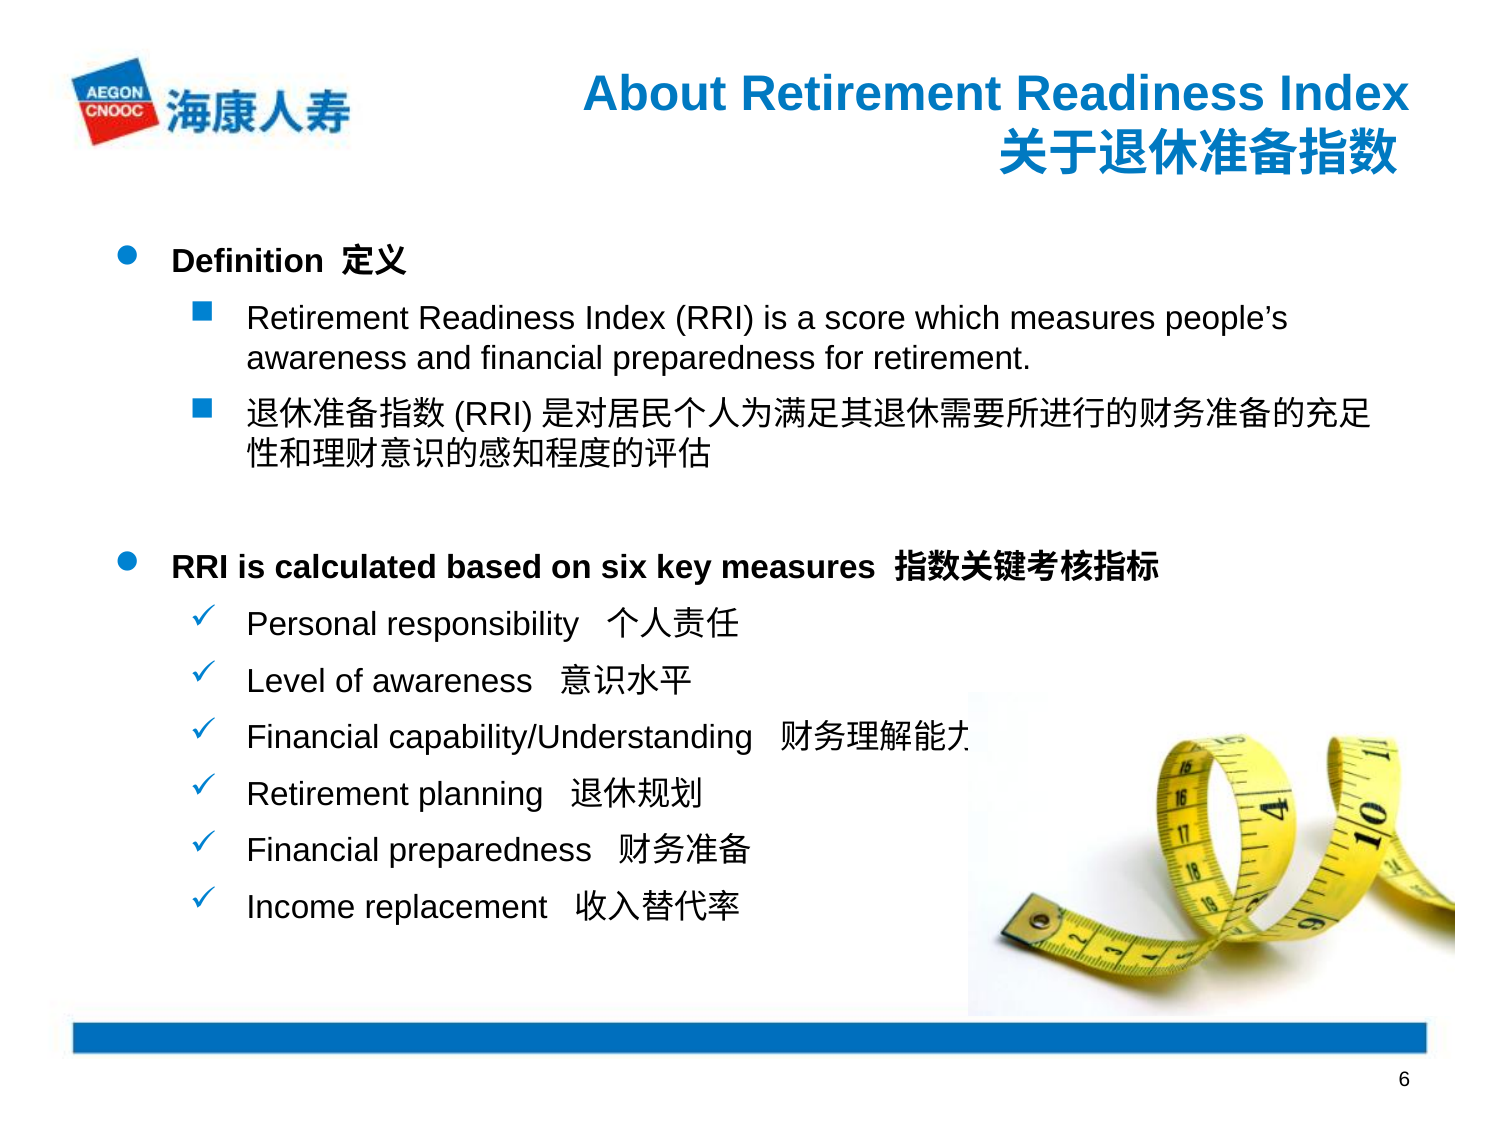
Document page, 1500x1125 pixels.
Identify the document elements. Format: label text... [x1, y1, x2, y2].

title About Retirement Readiness Index 关于退休准备指数 [74, 44, 1426, 197]
text_box Definition 定义 Retirement Readiness Index (RRI) is a score which measures people’s awareness and financial preparedness for retirement. 退休准备指数(RRI)是对居民个人为满足其退休需要所进行的财务准备的充足性和理财意识的感知程度的评估 RRI is calculated based on six key measures 指数关键考核指标 Personal responsibility 个人责任 Level of awareness 意识水平 Financial capability/Understanding 财务理解能力 Retirement planning 退休规划 Financial preparedness 财务准备 Income replacement 收入替代率 [100, 219, 1388, 1047]
picture [0, 0, 1500, 1059]
slide_number 6 [1074, 1058, 1426, 1103]
